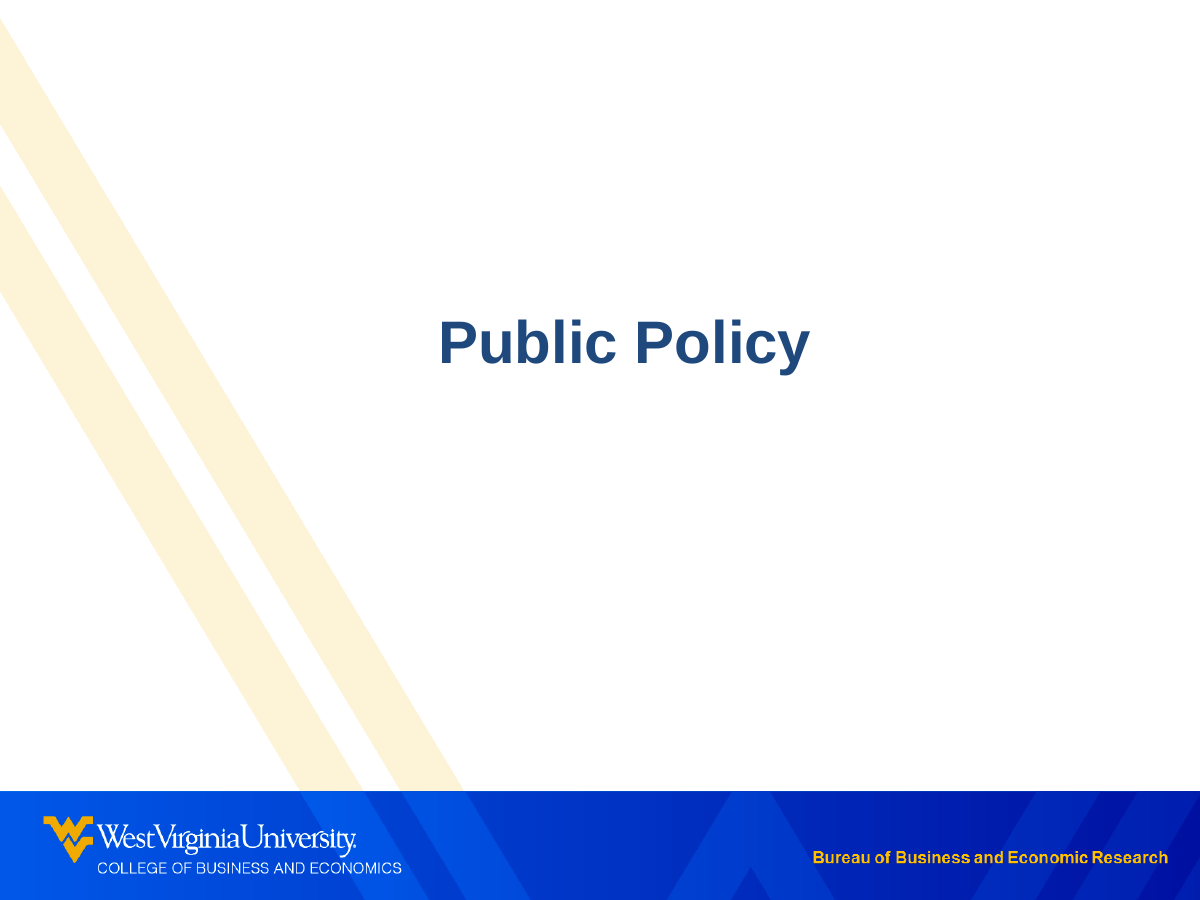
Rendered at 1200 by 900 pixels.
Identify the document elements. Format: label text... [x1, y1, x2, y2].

text_box Public Policy [99, 128, 1150, 559]
picture [0, 0, 1200, 900]
